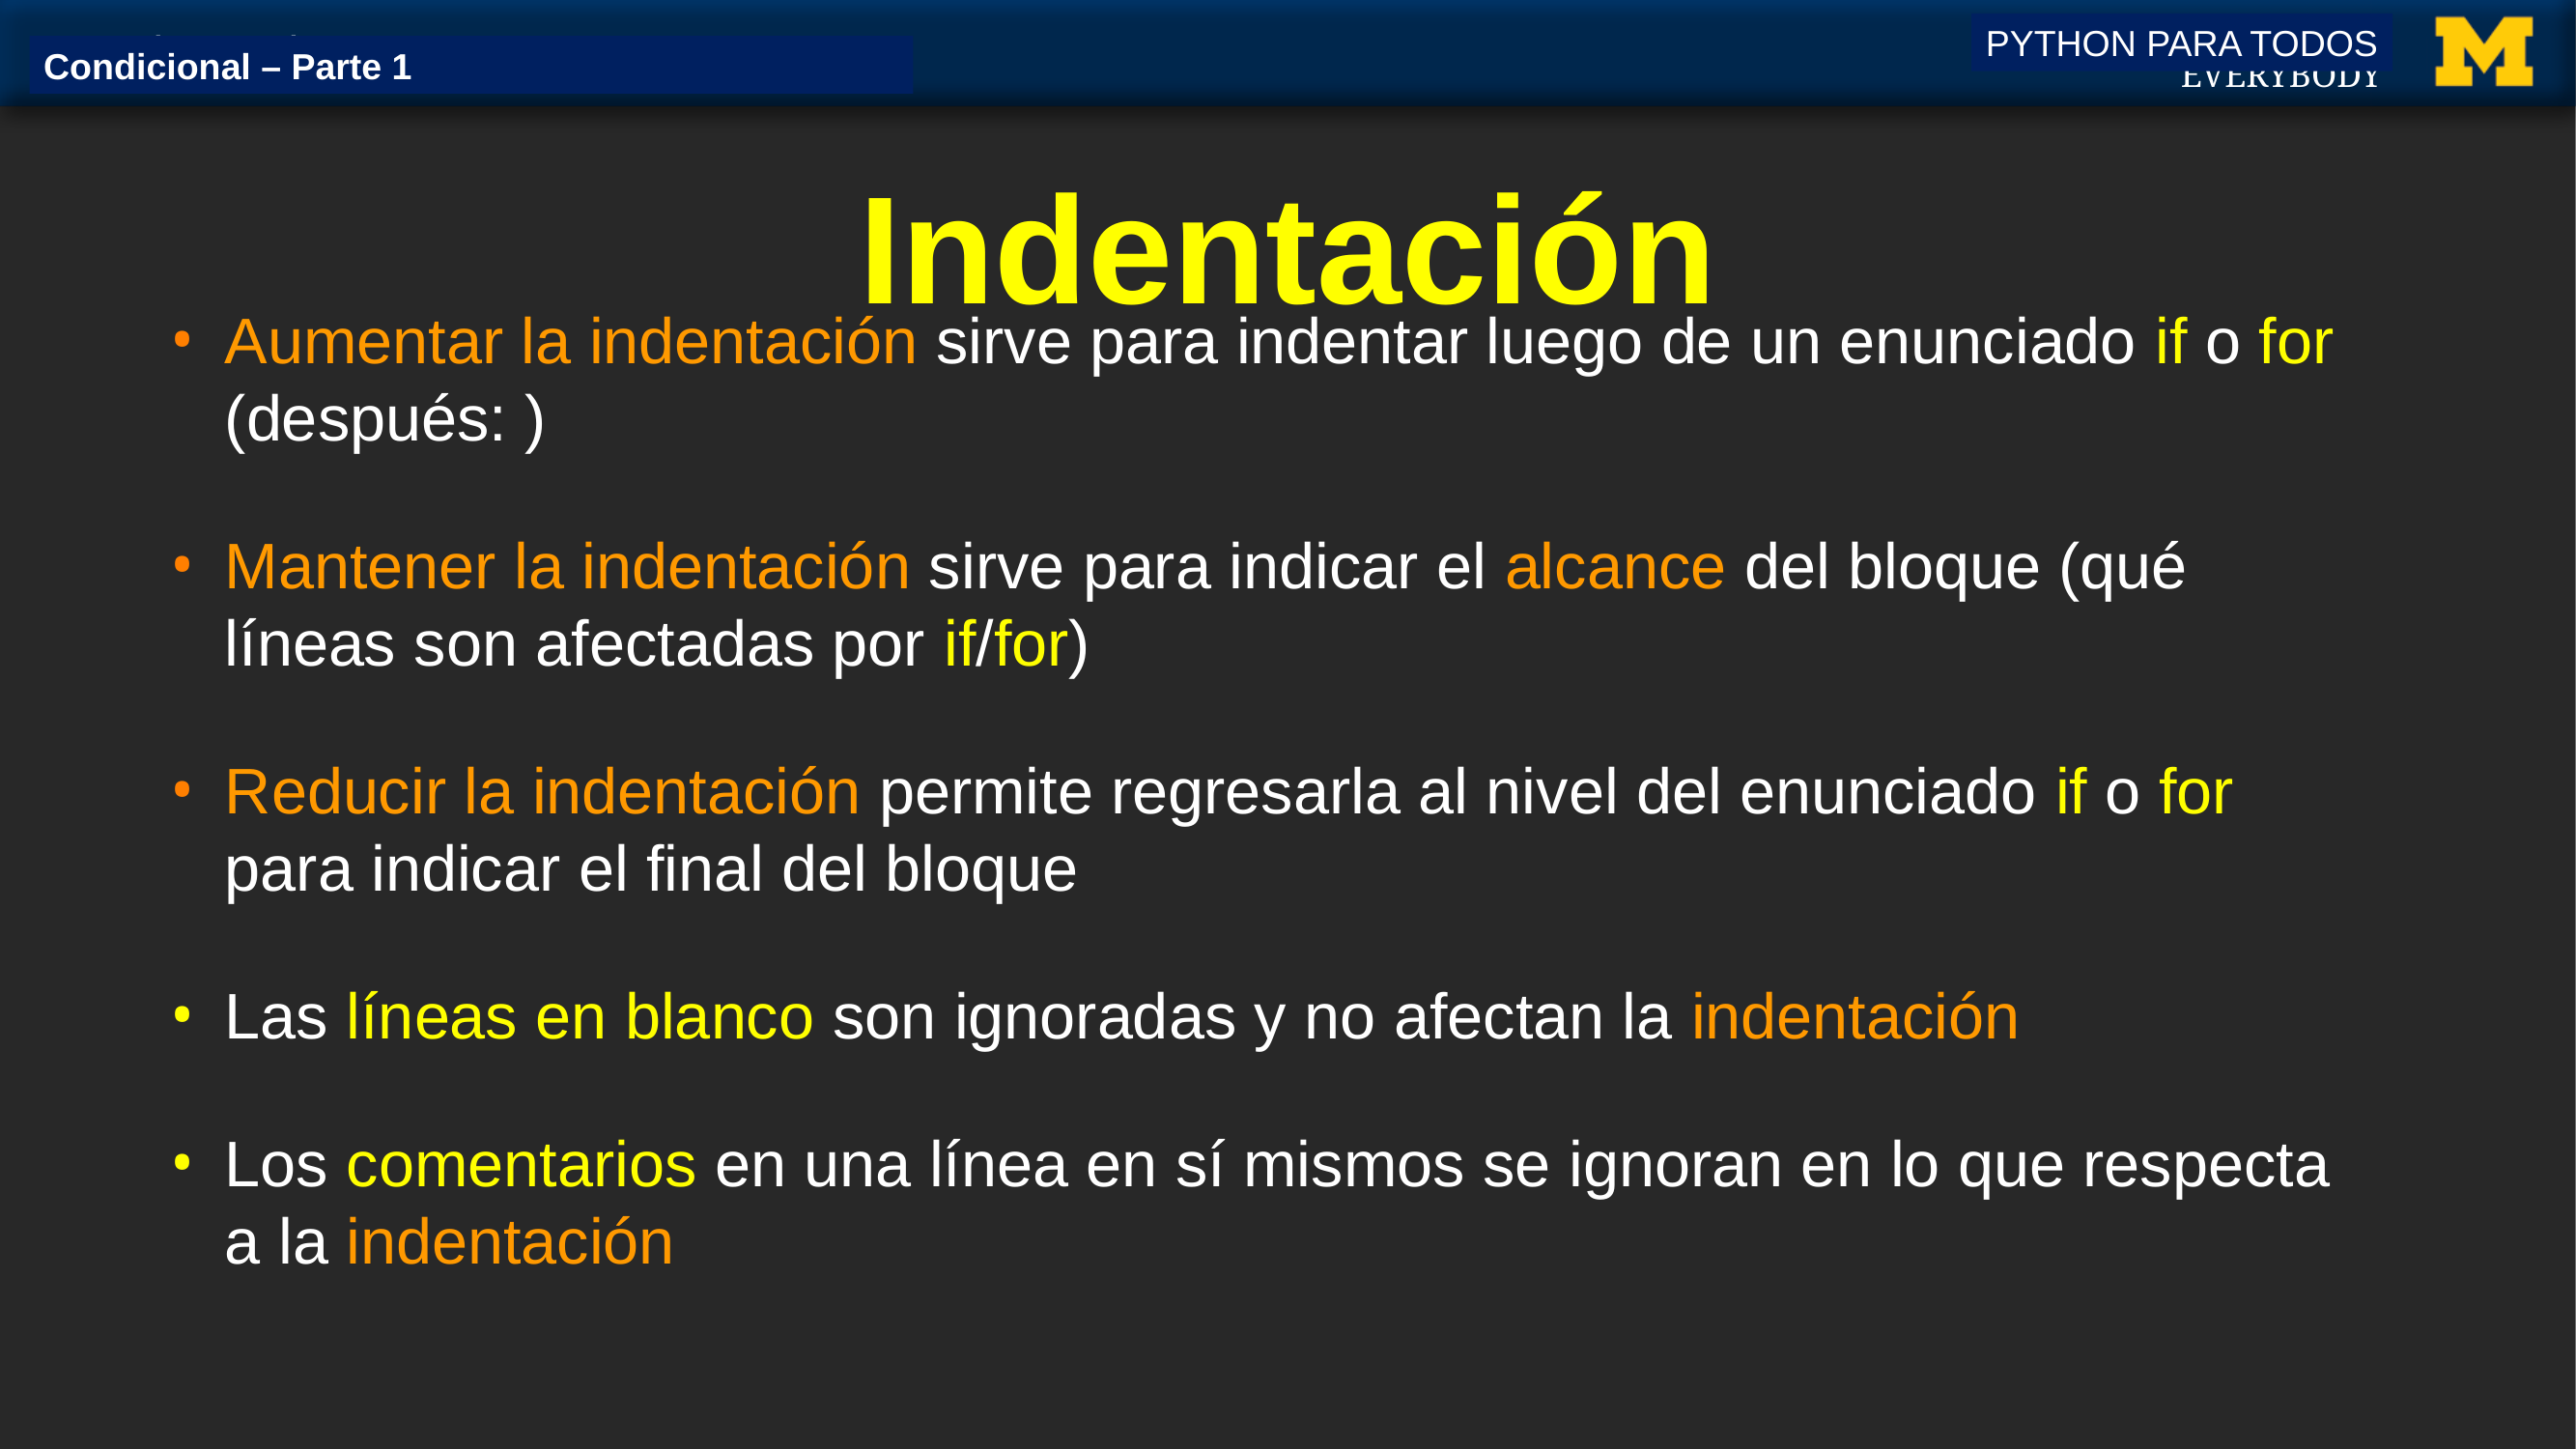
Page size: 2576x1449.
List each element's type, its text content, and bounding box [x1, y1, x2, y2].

text_box Condicional – Parte 1 [29, 36, 914, 94]
list Aumentar la indentación sirve para indentar luego de un enunciado if o for (después: ) Mantener la indentación sirve para indicar el alcance del bloque (qué líneas son afectadas por if/for) Reducir la indentación permite regresarla al nivel del enunciado if o for para indicar el final del bloque Las líneas en blanco son ignoradas y no afectan la indentación Los comentarios en una línea en sí mismos se ignoran en lo que respecta a la indentación [99, 341, 2362, 1236]
picture [0, 0, 2576, 1449]
title Indentación [99, 143, 2476, 342]
text_box PYTHON PARA TODOS [1971, 13, 2393, 71]
